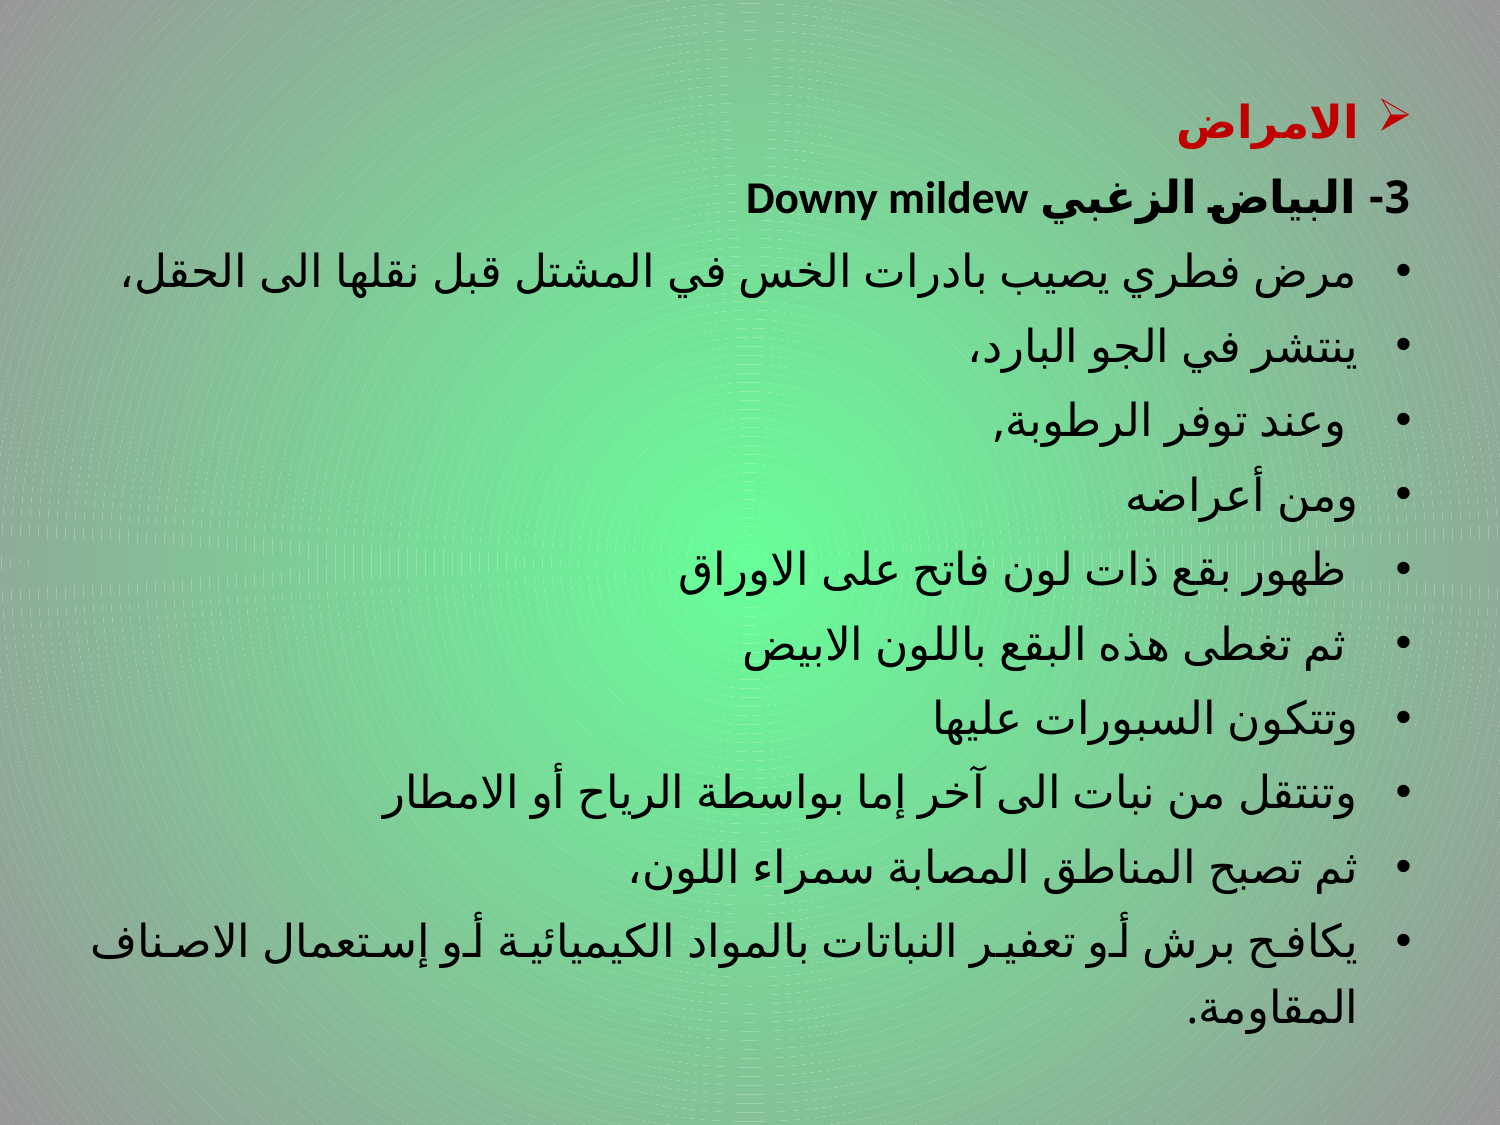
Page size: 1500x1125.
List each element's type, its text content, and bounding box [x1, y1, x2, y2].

list الامراض 3- البياض الزغبي Downy mildew مرض فطري يصيب بادرات الخس في المشتل قبل نقلها الى الحقل، ينتشر في الجو البارد، وعند توفر الرطوبة, ومن أعراضه ظهور بقع ذات لون فاتح على الاوراق ثم تغطى هذه البقع باللون الابيض وتتكون السبورات عليها وتنتقل من نبات الى آخر إما بواسطة الرياح أو الامطار ثم تصبح المناطق المصابة سمراء اللون، يكافح برش أو تعفير النباتات بالمواد الكيميائية أو إستعمال الاصناف المقاومة. [75, 75, 1425, 1088]
title . [75, 45, 1425, 53]
